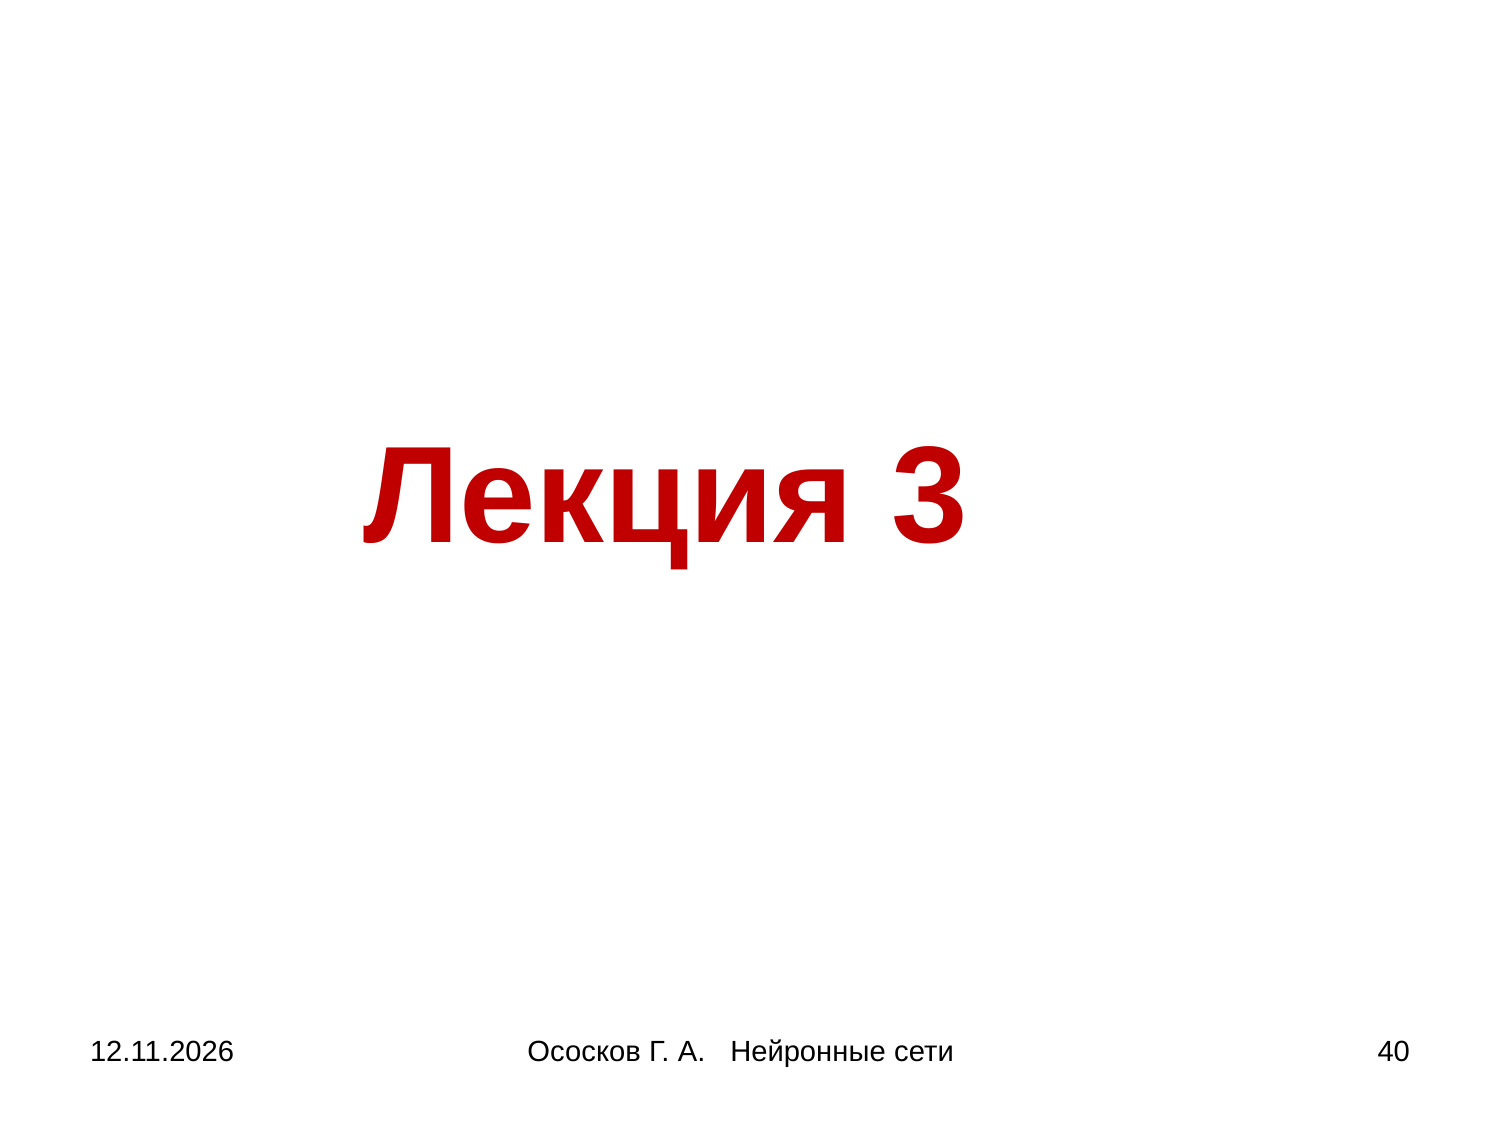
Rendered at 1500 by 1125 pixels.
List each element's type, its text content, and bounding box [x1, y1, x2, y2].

slide_number 40 [1074, 1024, 1425, 1103]
footer Ососков Г. А. Нейронные сети [512, 1024, 988, 1103]
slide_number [75, 1024, 425, 1103]
text_box Лекция 3 [348, 397, 1067, 577]
